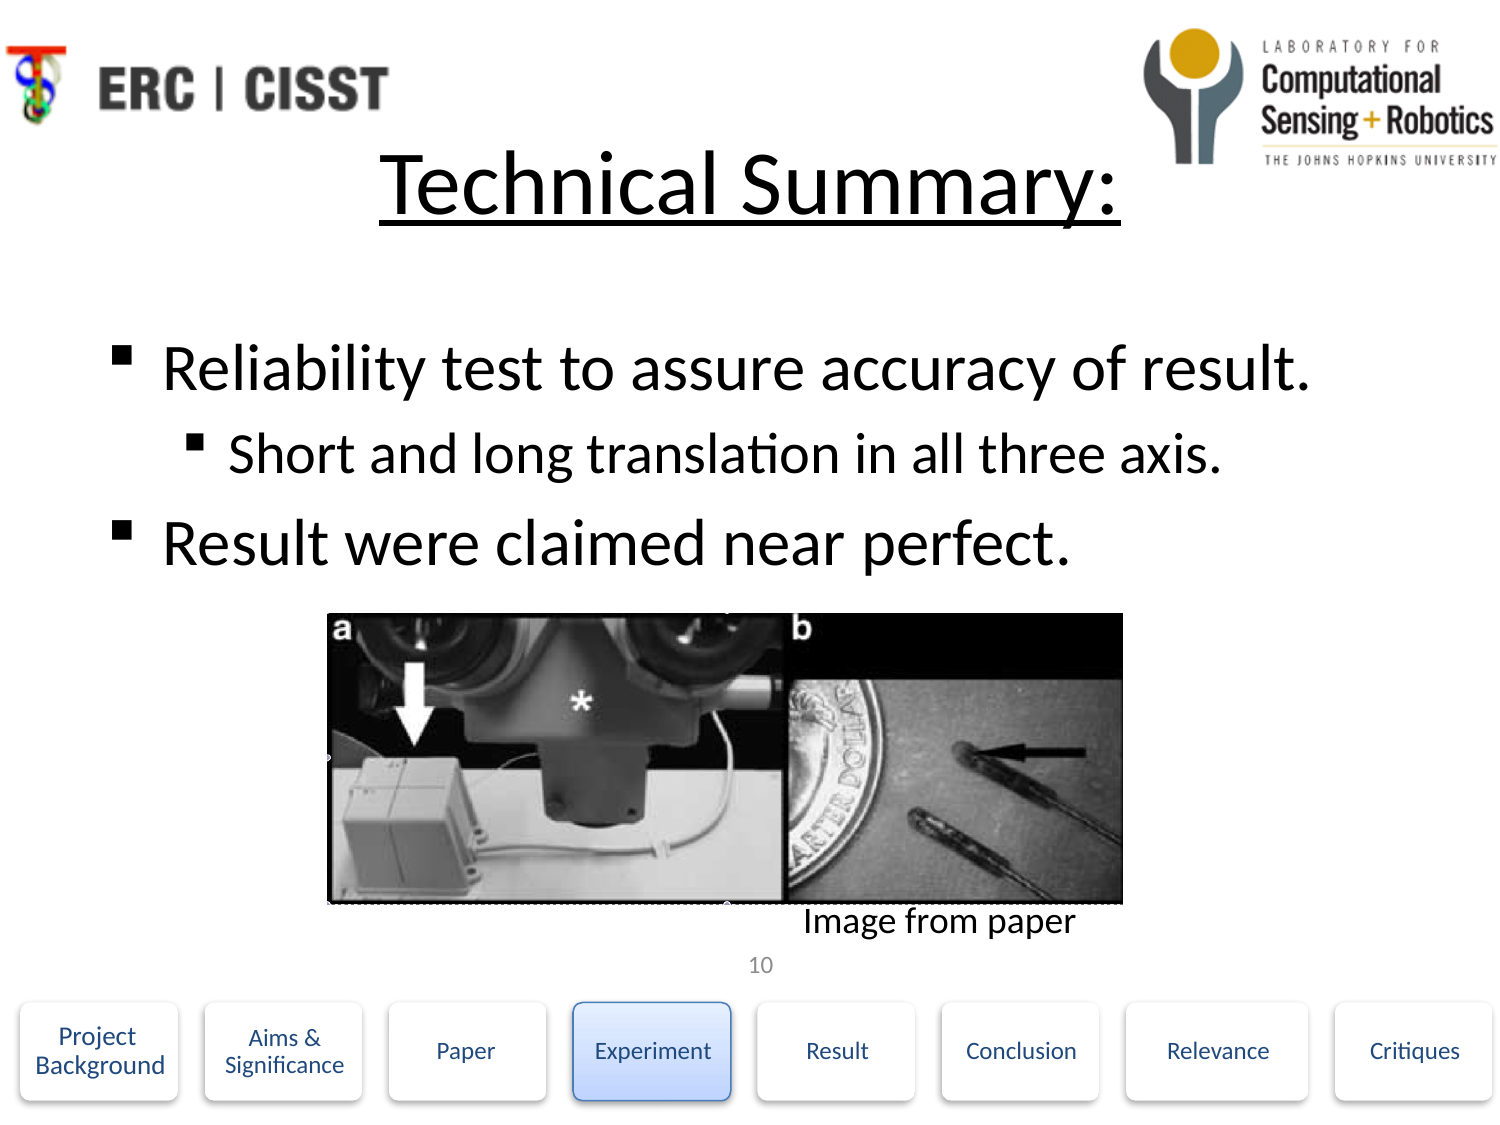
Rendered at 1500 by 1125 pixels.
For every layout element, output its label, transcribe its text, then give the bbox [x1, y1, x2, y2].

text_box 10 [438, 933, 789, 994]
picture [1121, 18, 1500, 172]
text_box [19, 1002, 1494, 1101]
text_box Image from paper [788, 888, 1145, 949]
picture [0, 32, 399, 139]
text_box Technical Summary: [74, 84, 1425, 272]
picture [327, 613, 1123, 906]
list Reliability test to assure accuracy of result. Short and long translation in all three axis. Result were claimed near perfect. [91, 315, 1500, 1059]
